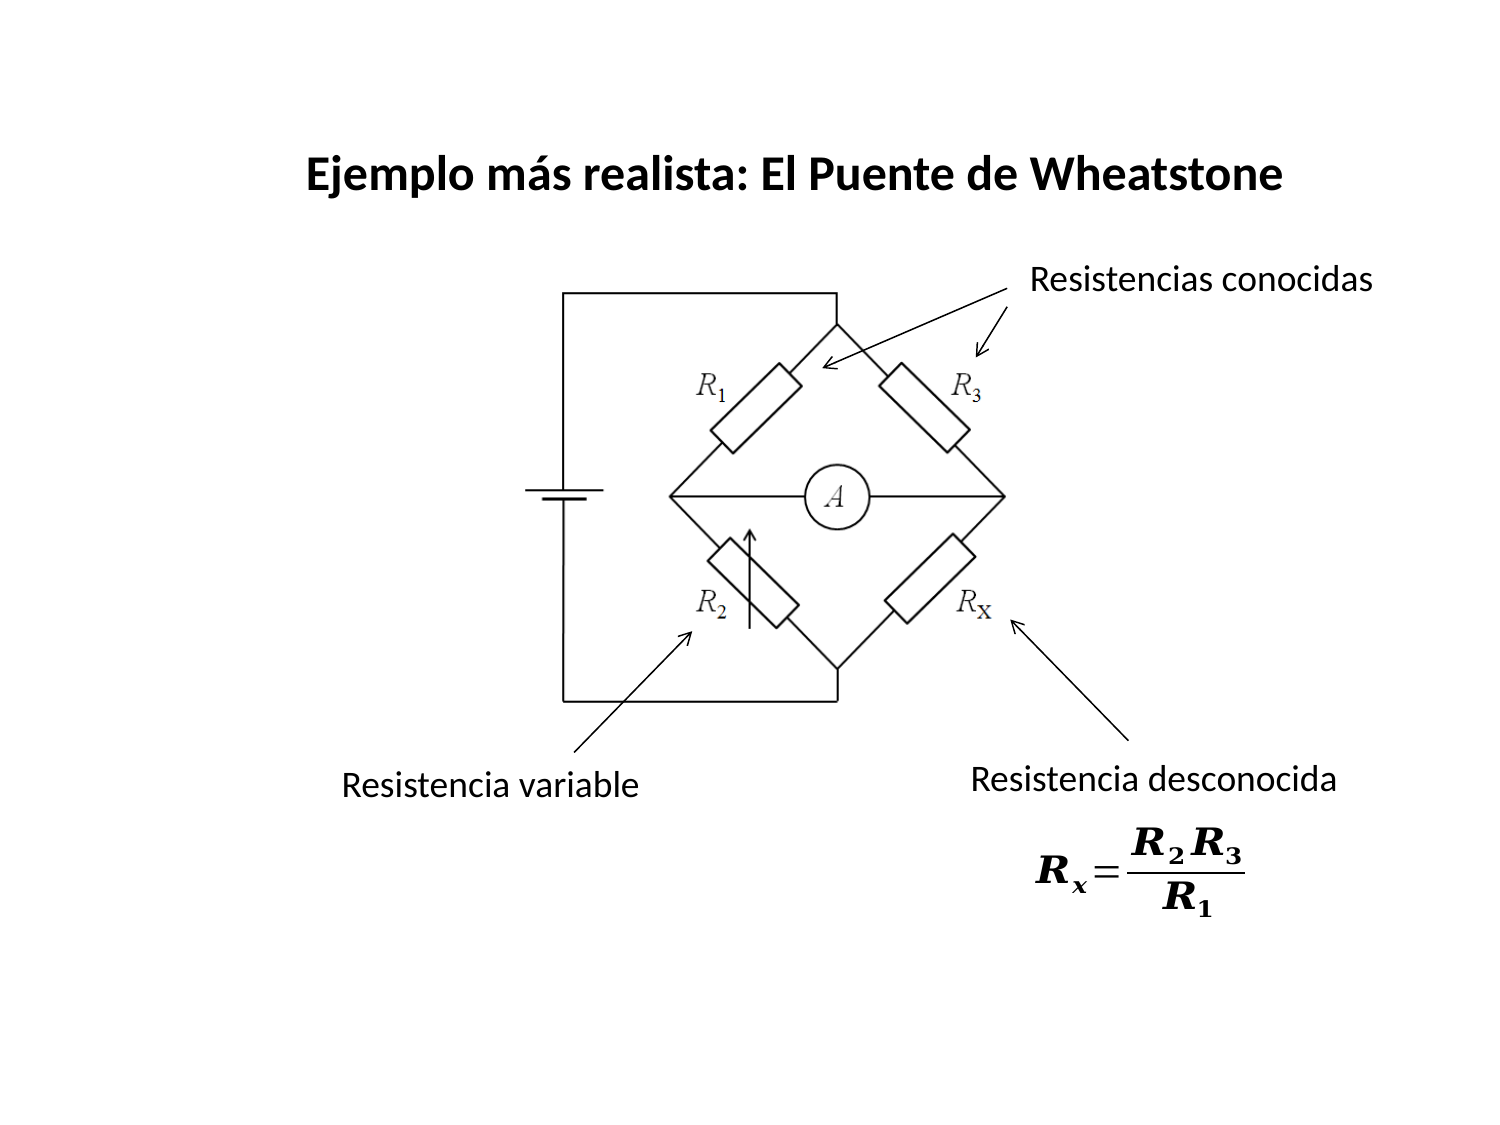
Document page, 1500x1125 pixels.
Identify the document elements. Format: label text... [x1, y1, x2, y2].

text_box Resistencia desconocida [955, 746, 1354, 807]
text_box Ejemplo más realista: El Puente de Wheatstone [173, 135, 1417, 205]
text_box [975, 306, 1008, 358]
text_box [1009, 619, 1129, 741]
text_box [821, 287, 1008, 369]
text_box Resistencias conocidas [1015, 247, 1389, 307]
picture [514, 284, 1017, 712]
text_box Resistencia variable [326, 752, 656, 813]
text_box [573, 630, 693, 753]
